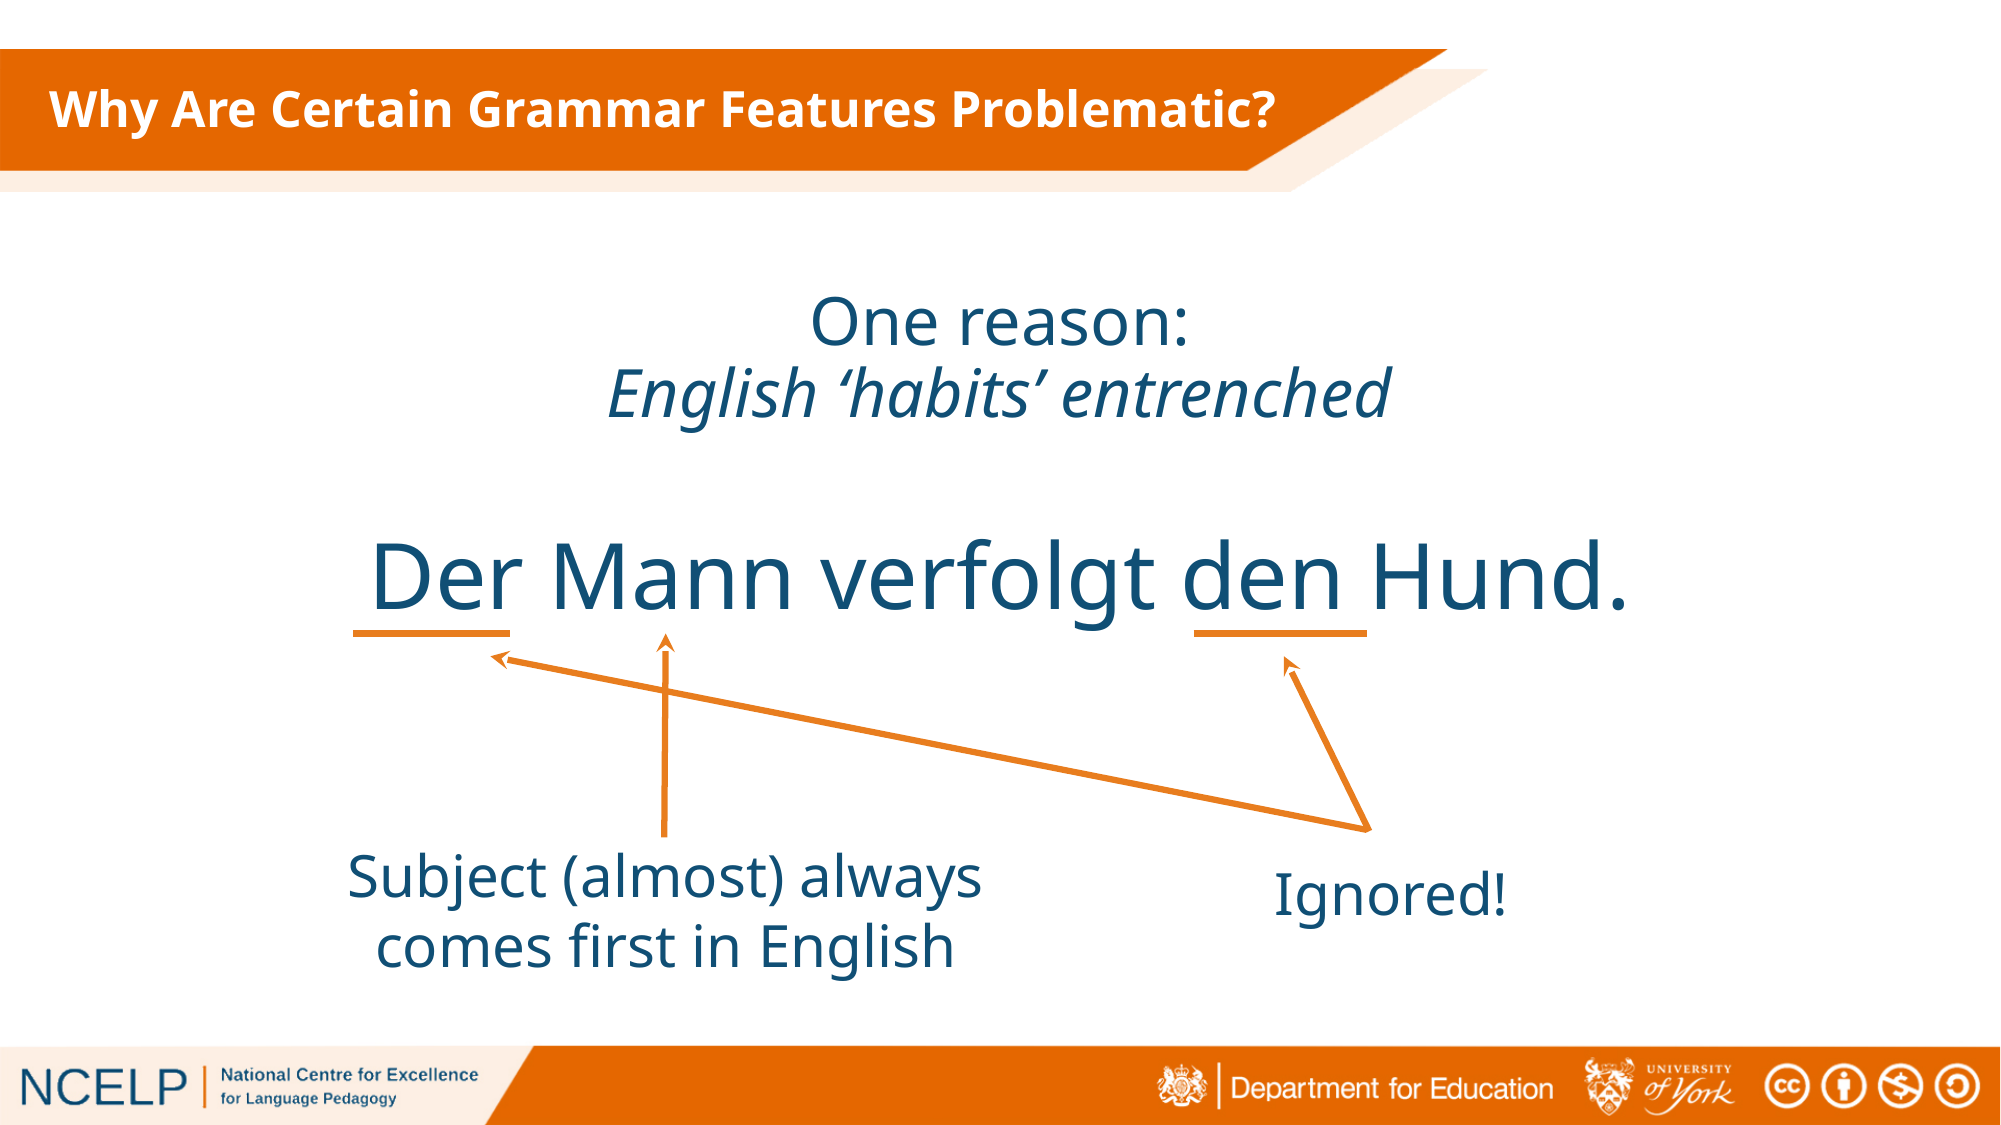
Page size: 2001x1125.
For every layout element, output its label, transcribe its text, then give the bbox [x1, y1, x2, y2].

picture [0, 0, 2001, 1125]
text_box Subject (almost) always comes first in English [272, 832, 1059, 1020]
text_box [490, 655, 1367, 831]
text_box Why Are Certain Grammar Features Problematic? [34, 2, 1544, 221]
text_box Ignored! [1239, 849, 1544, 936]
list One reason: English ‘habits’ entrenched [353, 280, 1647, 457]
text_box Der Mann verfolgt den Hund. [323, 510, 1677, 637]
